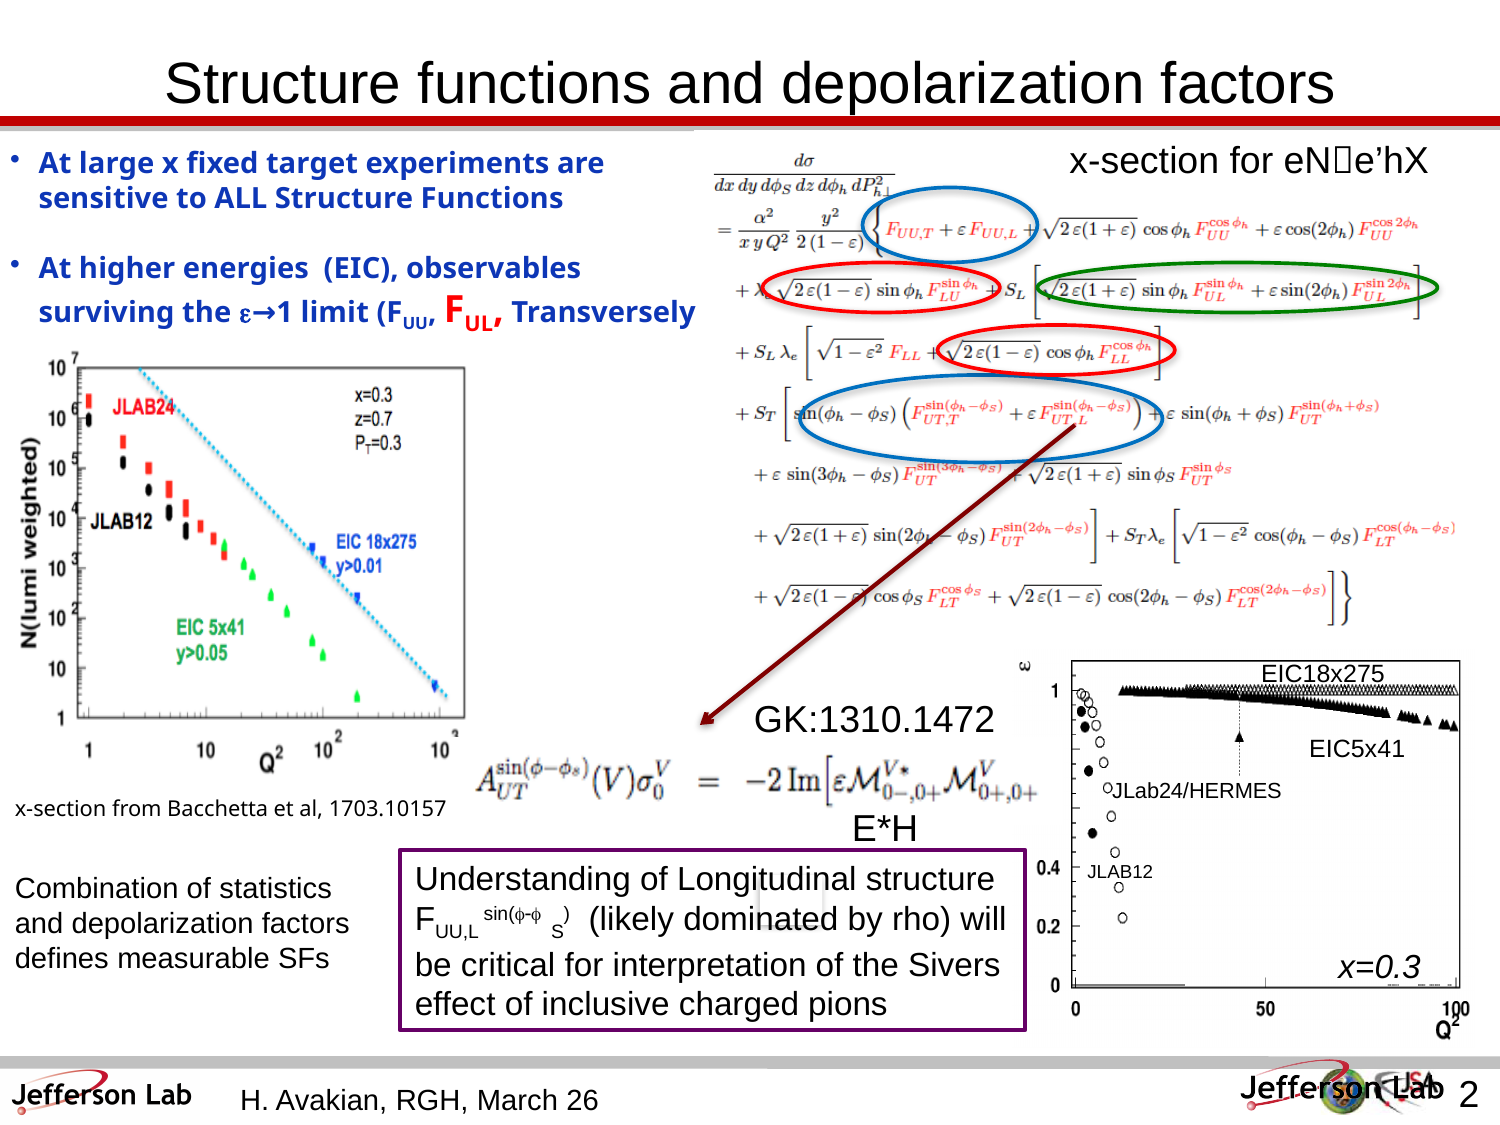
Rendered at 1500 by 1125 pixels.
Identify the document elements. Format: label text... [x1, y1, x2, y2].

text_box Understanding of Longitudinal structure FUU,L sin(f-f S) (likely dominated by rho) will be critical for interpretation of the Sivers effect of inclusive charged pions [399, 849, 1007, 1030]
text_box Combination of statistics and depolarization factors defines measurable SFs [0, 862, 399, 983]
picture [0, 1069, 200, 1125]
picture [694, 129, 1500, 649]
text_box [799, 187, 1163, 463]
text_box At large x fixed target experiments are sensitive to ALL Structure Functions At higher energies (EIC), observables surviving the e→1 limit (FUU, FUL, Transversely pol. FUT) [0, 137, 689, 383]
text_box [1012, 649, 1476, 1048]
text_box E*H [837, 834, 934, 857]
text_box x-section from Bacchetta et al, 1703.10157 [0, 799, 445, 829]
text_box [699, 424, 1076, 726]
footer H. Avakian, RGH, March 26 [224, 1073, 868, 1125]
text_box Structure functions and depolarization factors [149, 37, 1483, 123]
picture [1238, 1051, 1457, 1122]
picture [0, 337, 1063, 826]
slide_number 2 [1424, 1062, 1500, 1113]
